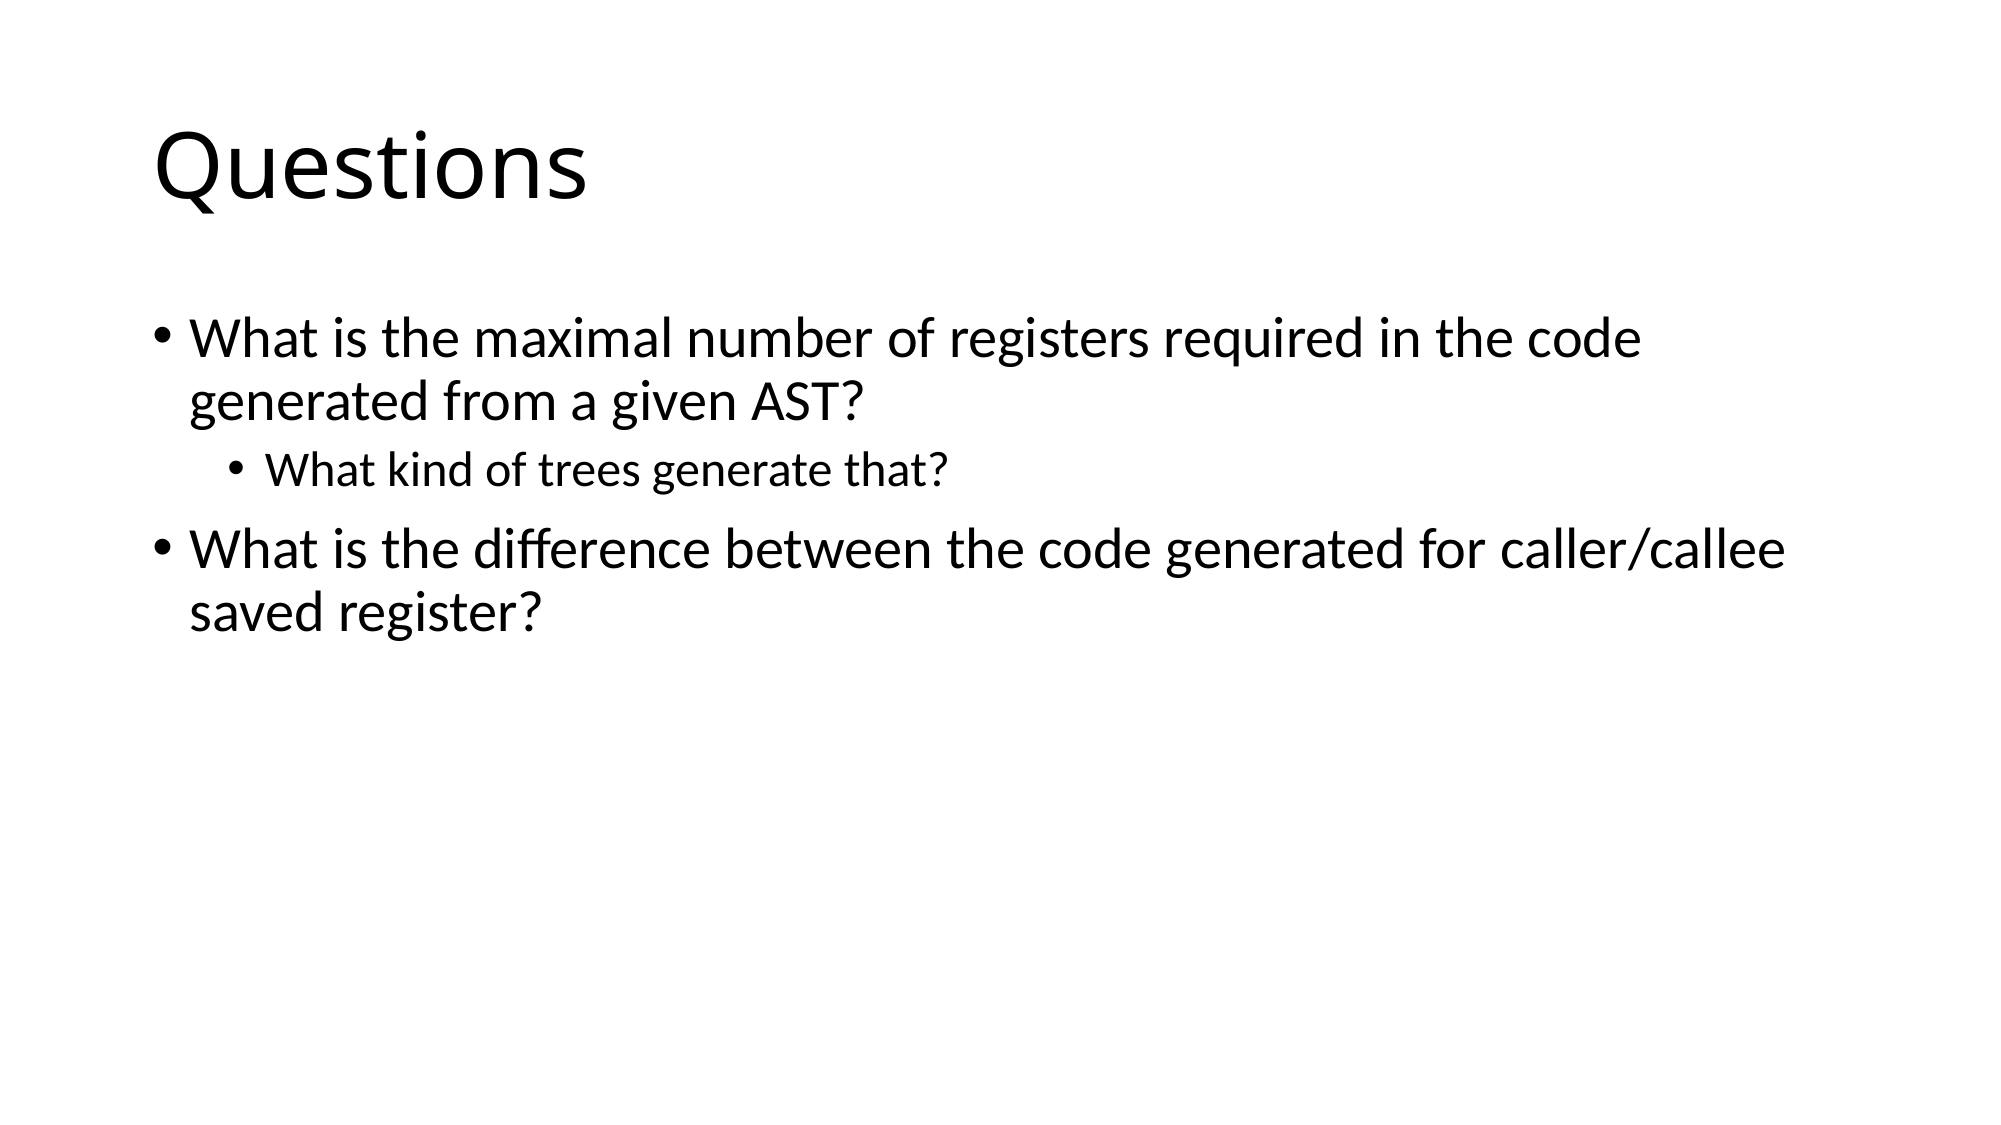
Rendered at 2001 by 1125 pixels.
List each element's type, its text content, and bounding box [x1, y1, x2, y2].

list What is the maximal number of registers required in the code generated from a given AST? What kind of trees generate that? What is the difference between the code generated for caller/callee saved register? [137, 299, 1863, 1014]
title Questions [137, 59, 1863, 278]
